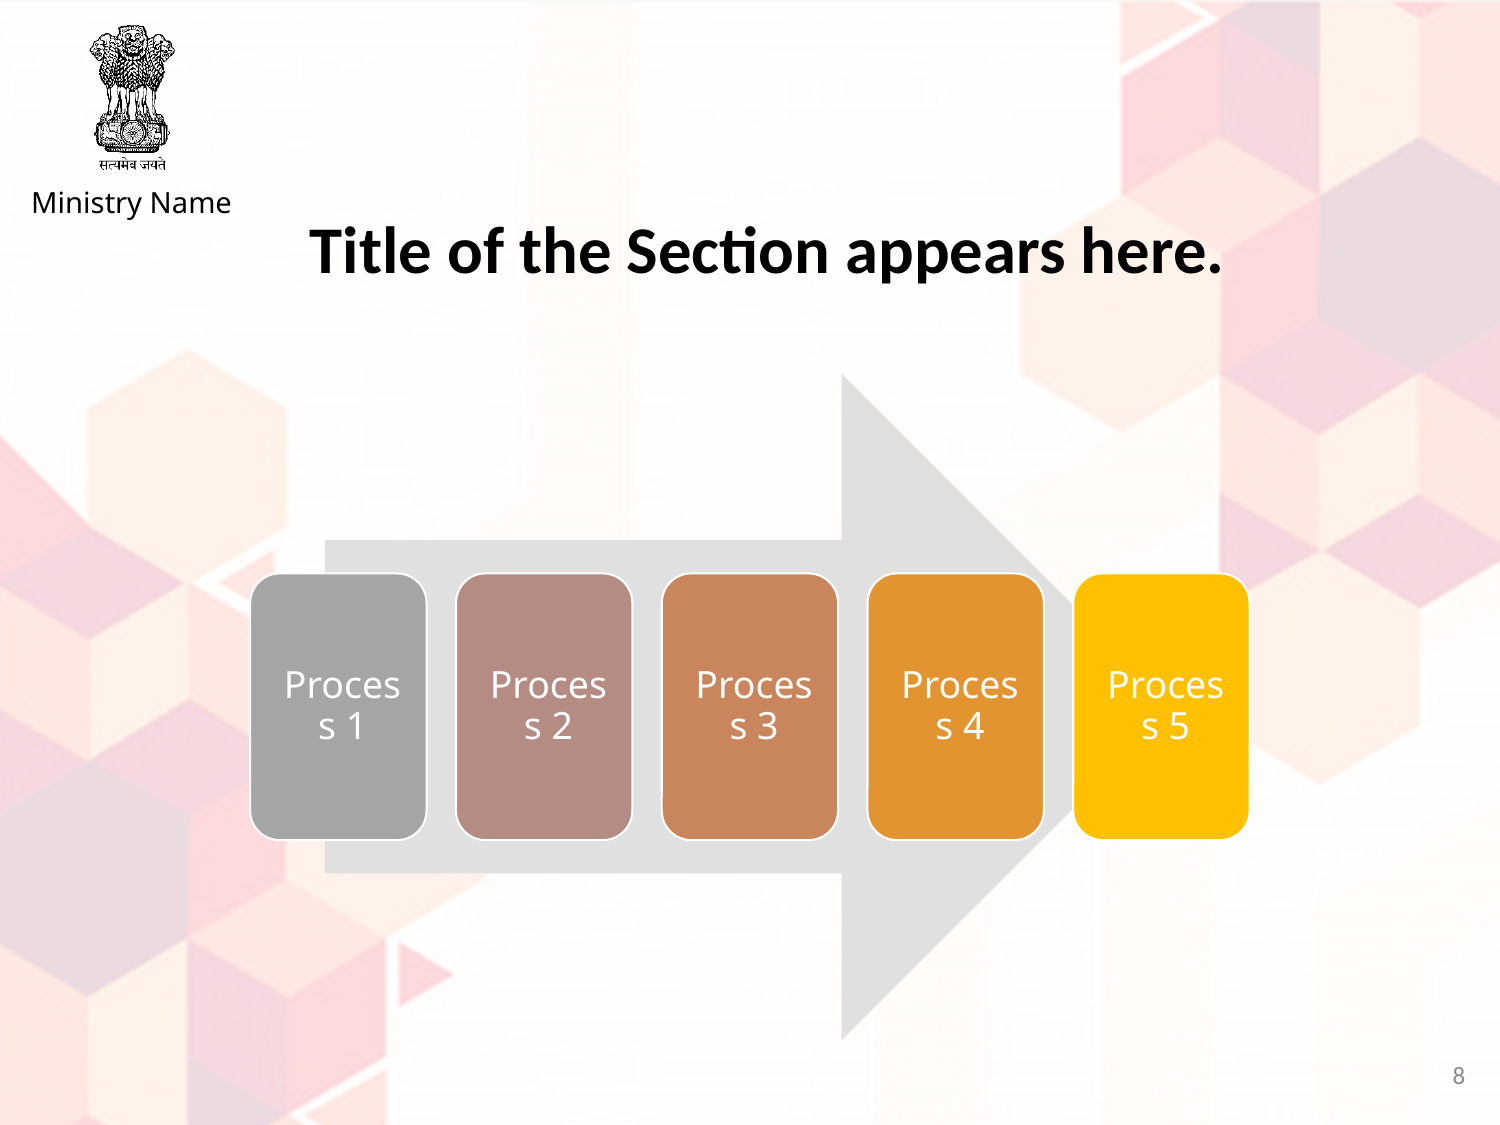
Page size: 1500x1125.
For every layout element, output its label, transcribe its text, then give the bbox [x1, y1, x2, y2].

list Title of the Section appears here. [289, 208, 1247, 327]
slide_number 8 [1142, 1044, 1481, 1105]
list Ministry Name [0, 180, 268, 279]
picture [84, 19, 180, 175]
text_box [249, 373, 1250, 1041]
